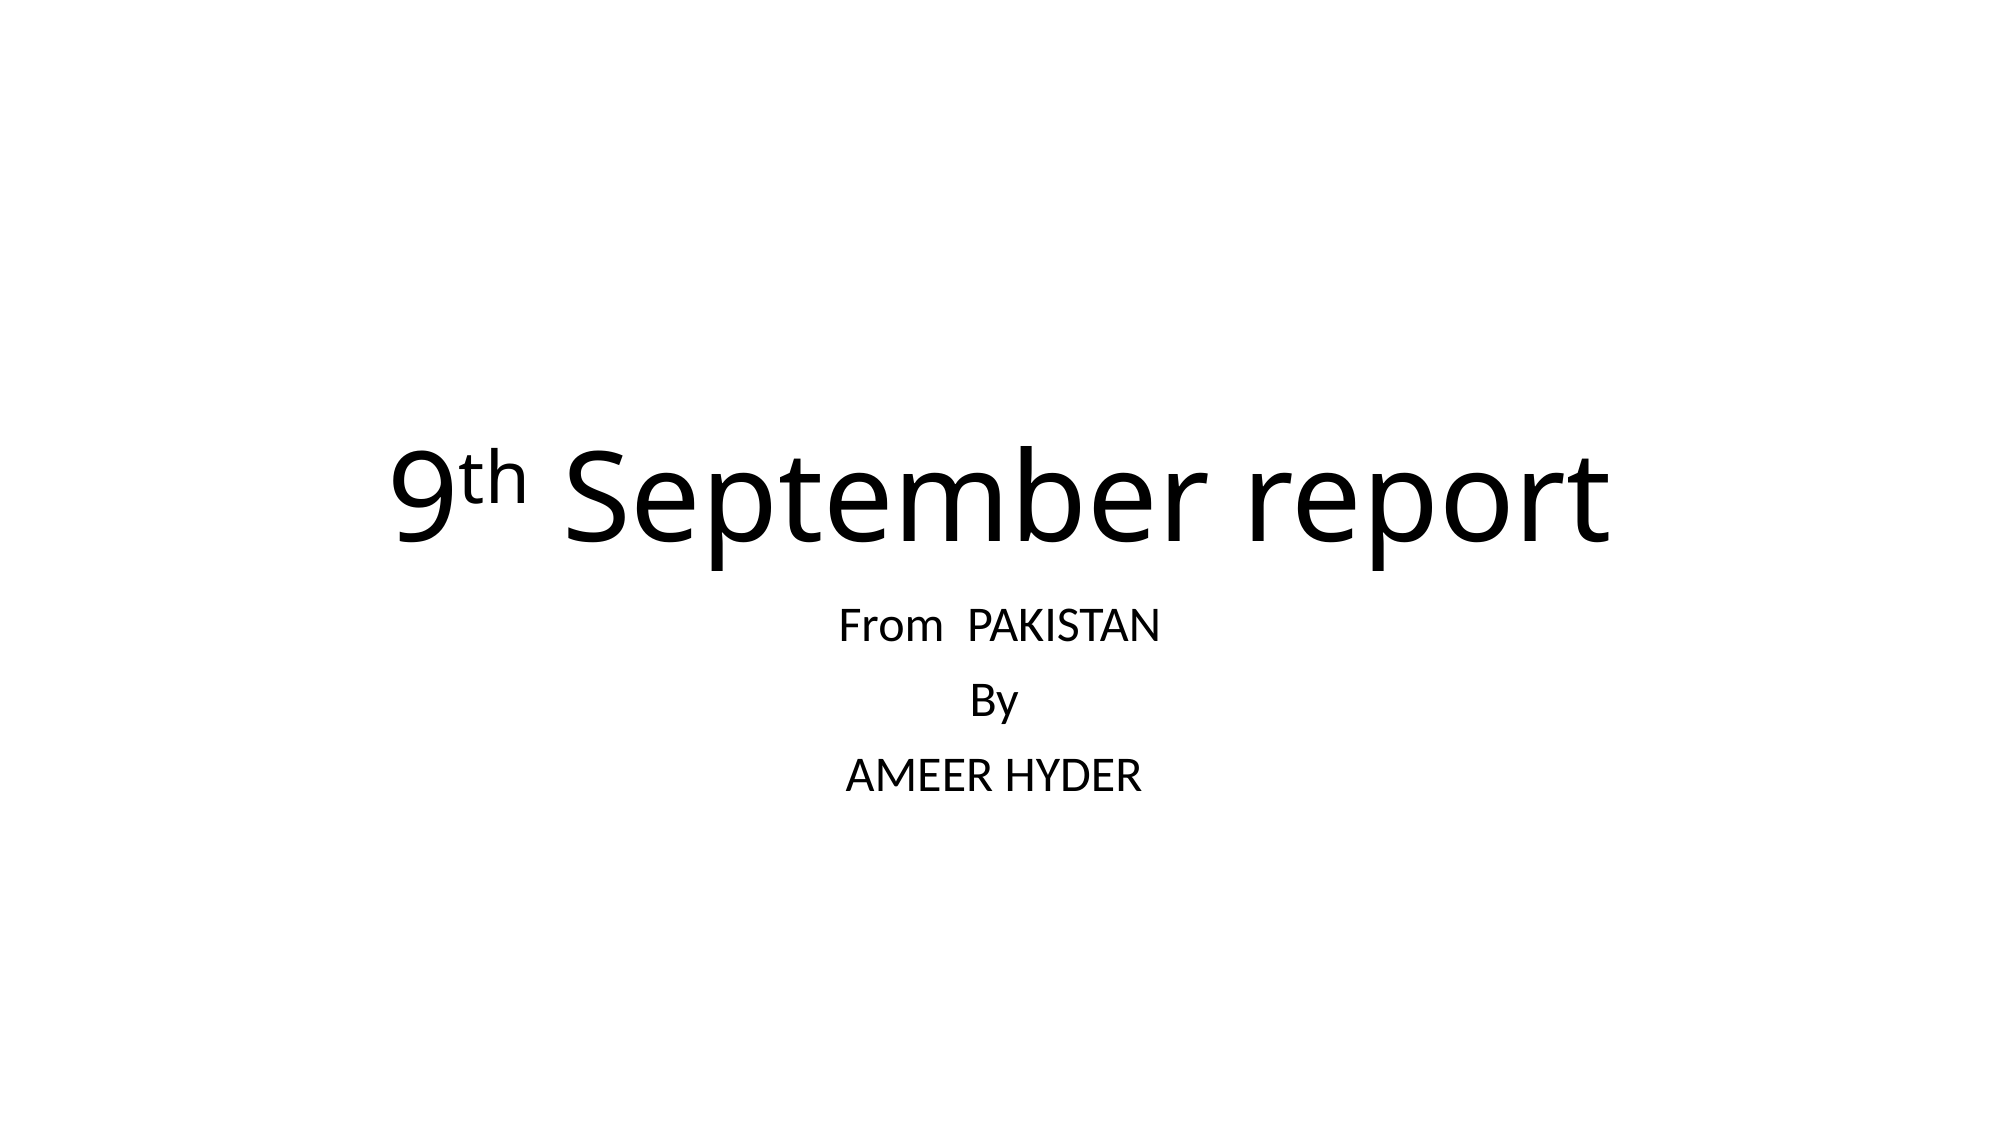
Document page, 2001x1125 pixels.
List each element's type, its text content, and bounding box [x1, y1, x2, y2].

subtitle From PAKISTAN By AMEER HYDER [249, 590, 1750, 863]
title 9th September report [249, 184, 1750, 576]
